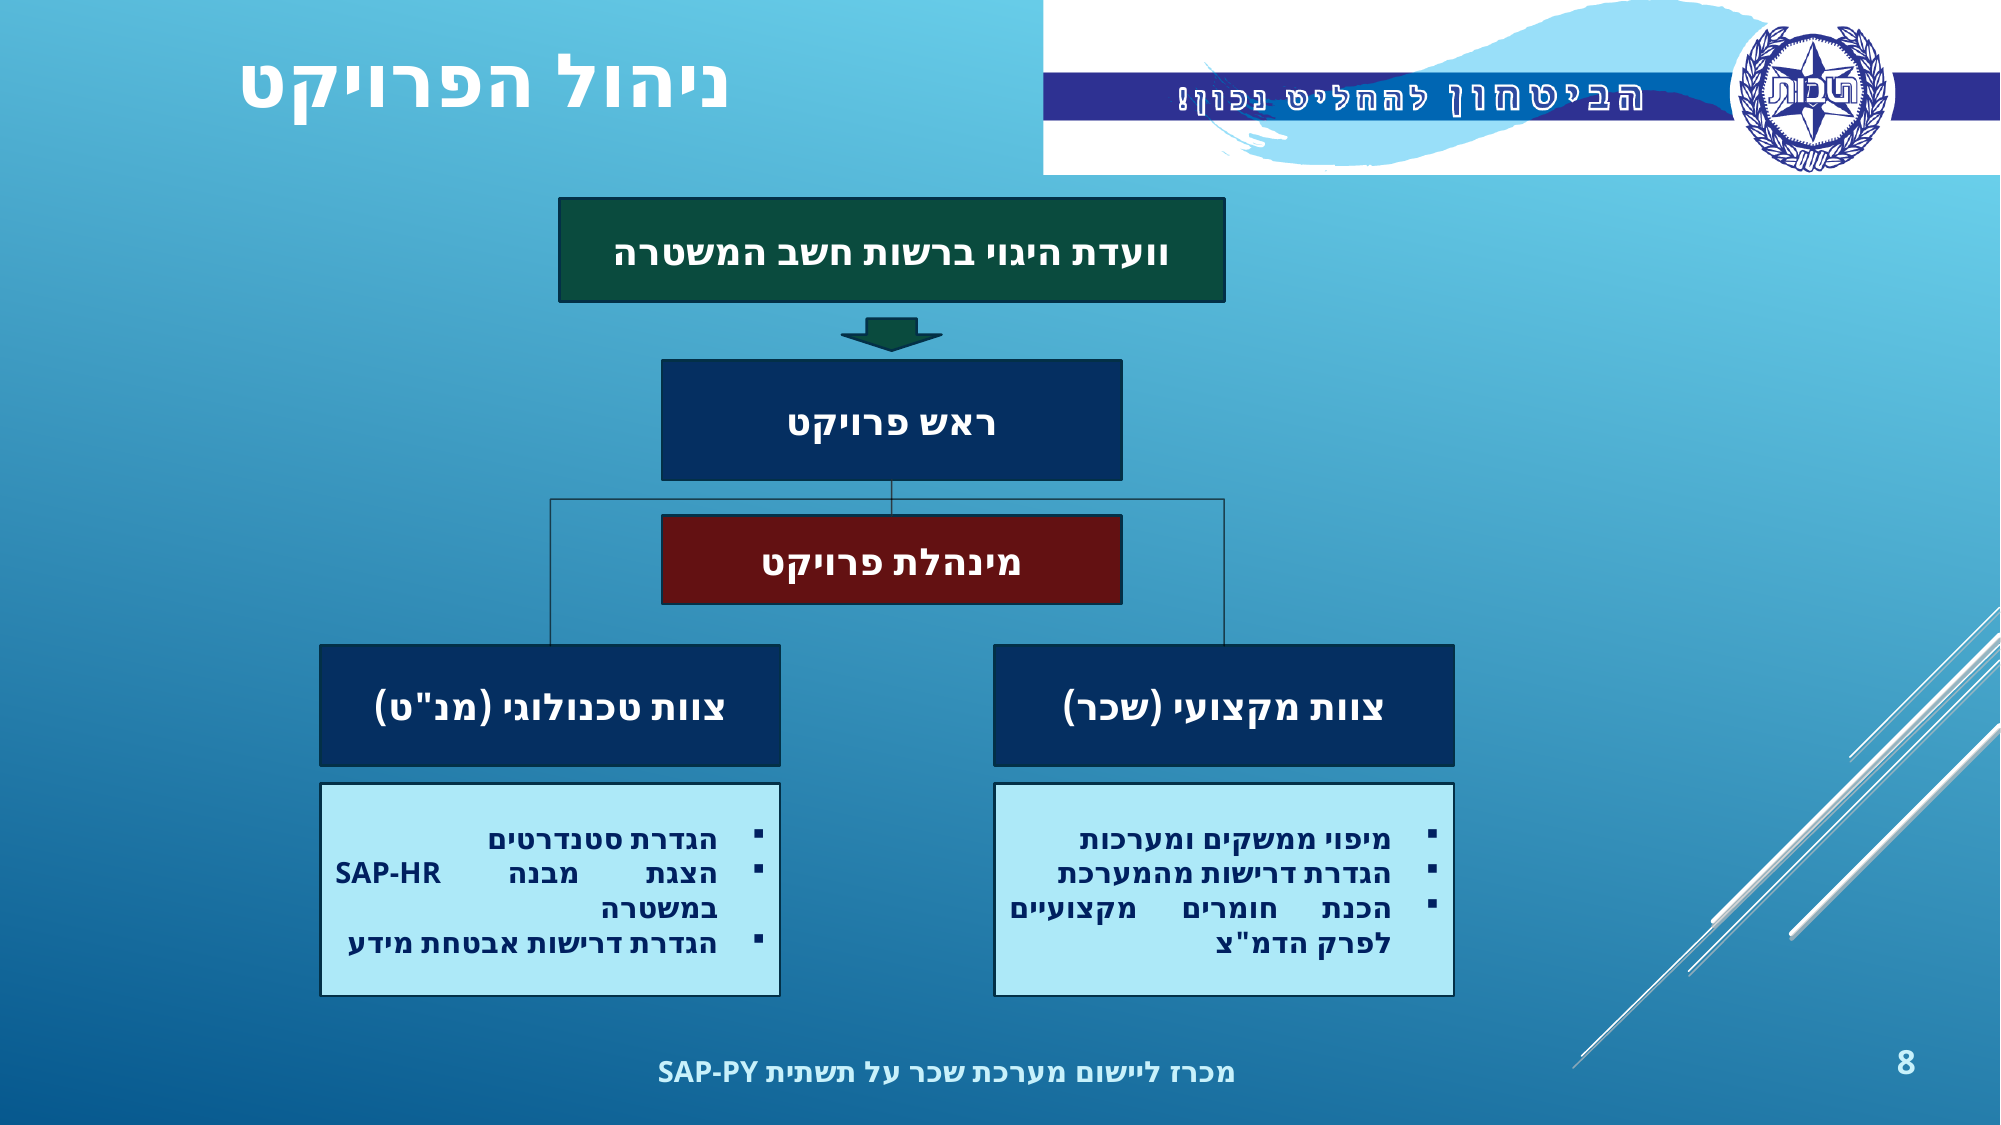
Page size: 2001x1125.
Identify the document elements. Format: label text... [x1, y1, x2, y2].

text_box צוות מקצועי (שכר) [993, 644, 1455, 767]
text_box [891, 498, 1225, 647]
text_box ראש פרויקט [661, 359, 1123, 481]
text_box מיפוי ממשקים ומערכות הגדרת דרישות מהמערכת הכנת חומרים מקצועיים לפרק הדמ"צ [993, 782, 1455, 997]
slide_number 8 [1812, 1034, 2000, 1117]
text_box צוות טכנולוגי (מנ"ט) [319, 644, 781, 767]
text_box וועדת היגוי ברשות חשב המשטרה [558, 197, 1226, 303]
footer מכרז ליישום מערכת שכר על תשתית SAP-PY [273, 1045, 1622, 1106]
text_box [550, 498, 891, 647]
text_box [840, 317, 943, 352]
text_box ניהול הפרויקט [8, 24, 962, 173]
picture [1043, 0, 2000, 175]
text_box הגדרת סטנדרטים הצגת מבנה SAP-HR במשטרה הגדרת דרישות אבטחת מידע [319, 782, 781, 997]
